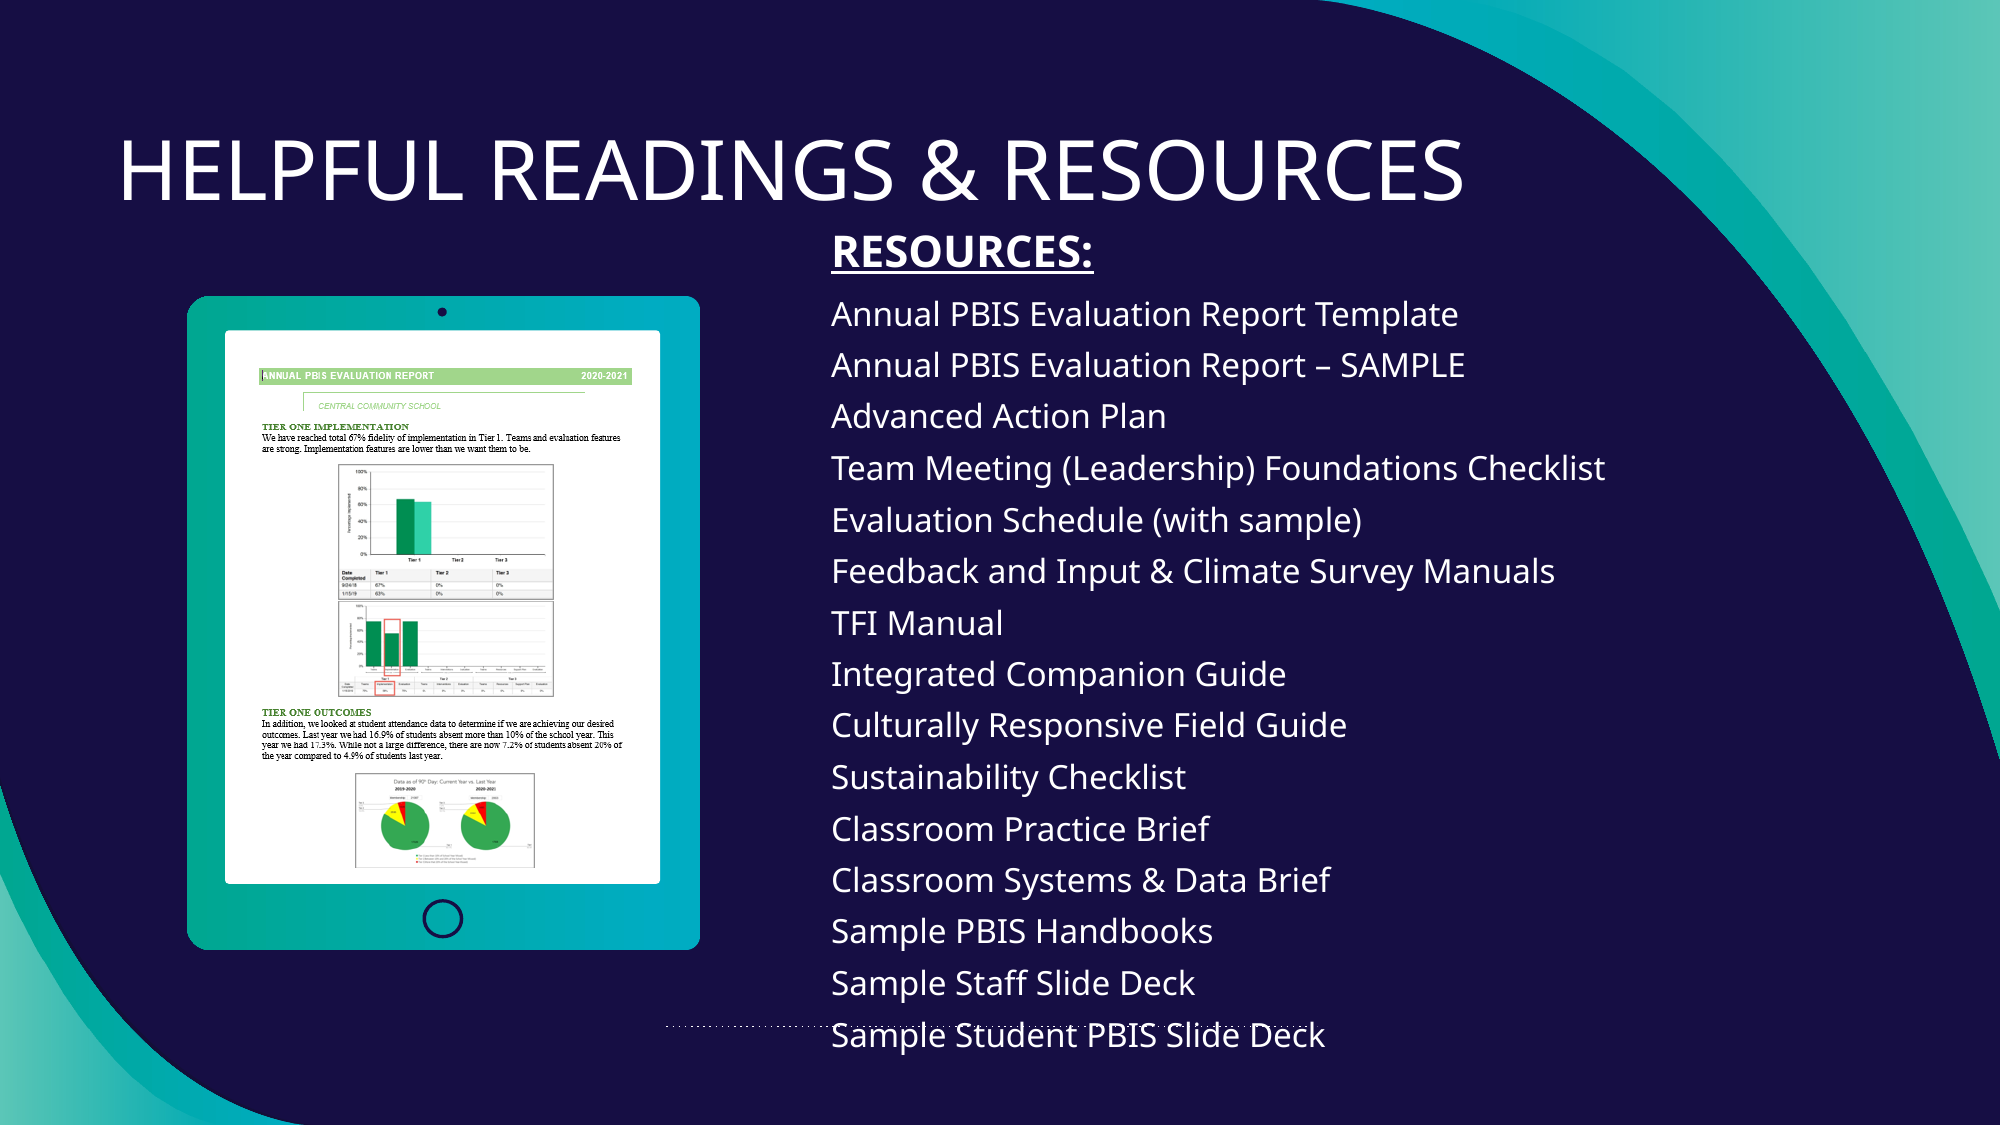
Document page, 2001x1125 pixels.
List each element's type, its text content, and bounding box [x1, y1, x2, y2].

picture [246, 354, 639, 885]
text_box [186, 295, 701, 951]
text_box RESOURCES: Annual PBIS Evaluation Report Template Annual PBIS Evaluation Report – SAMPLE Advanced Action Plan Team Meeting (Leadership) Foundations Checklist Evaluation Schedule (with sample) Feedback and Input & Climate Survey Manuals TFI Manual Integrated Companion Guide Culturally Responsive Field Guide Sustainability Checklist Classroom Practice Brief Classroom Systems & Data Brief Sample PBIS Handbooks Sample Staff Slide Deck Sample Student PBIS Slide Deck [811, 355, 1912, 1026]
title HELPFUL READINGS & RESOURCES [74, 96, 1942, 236]
